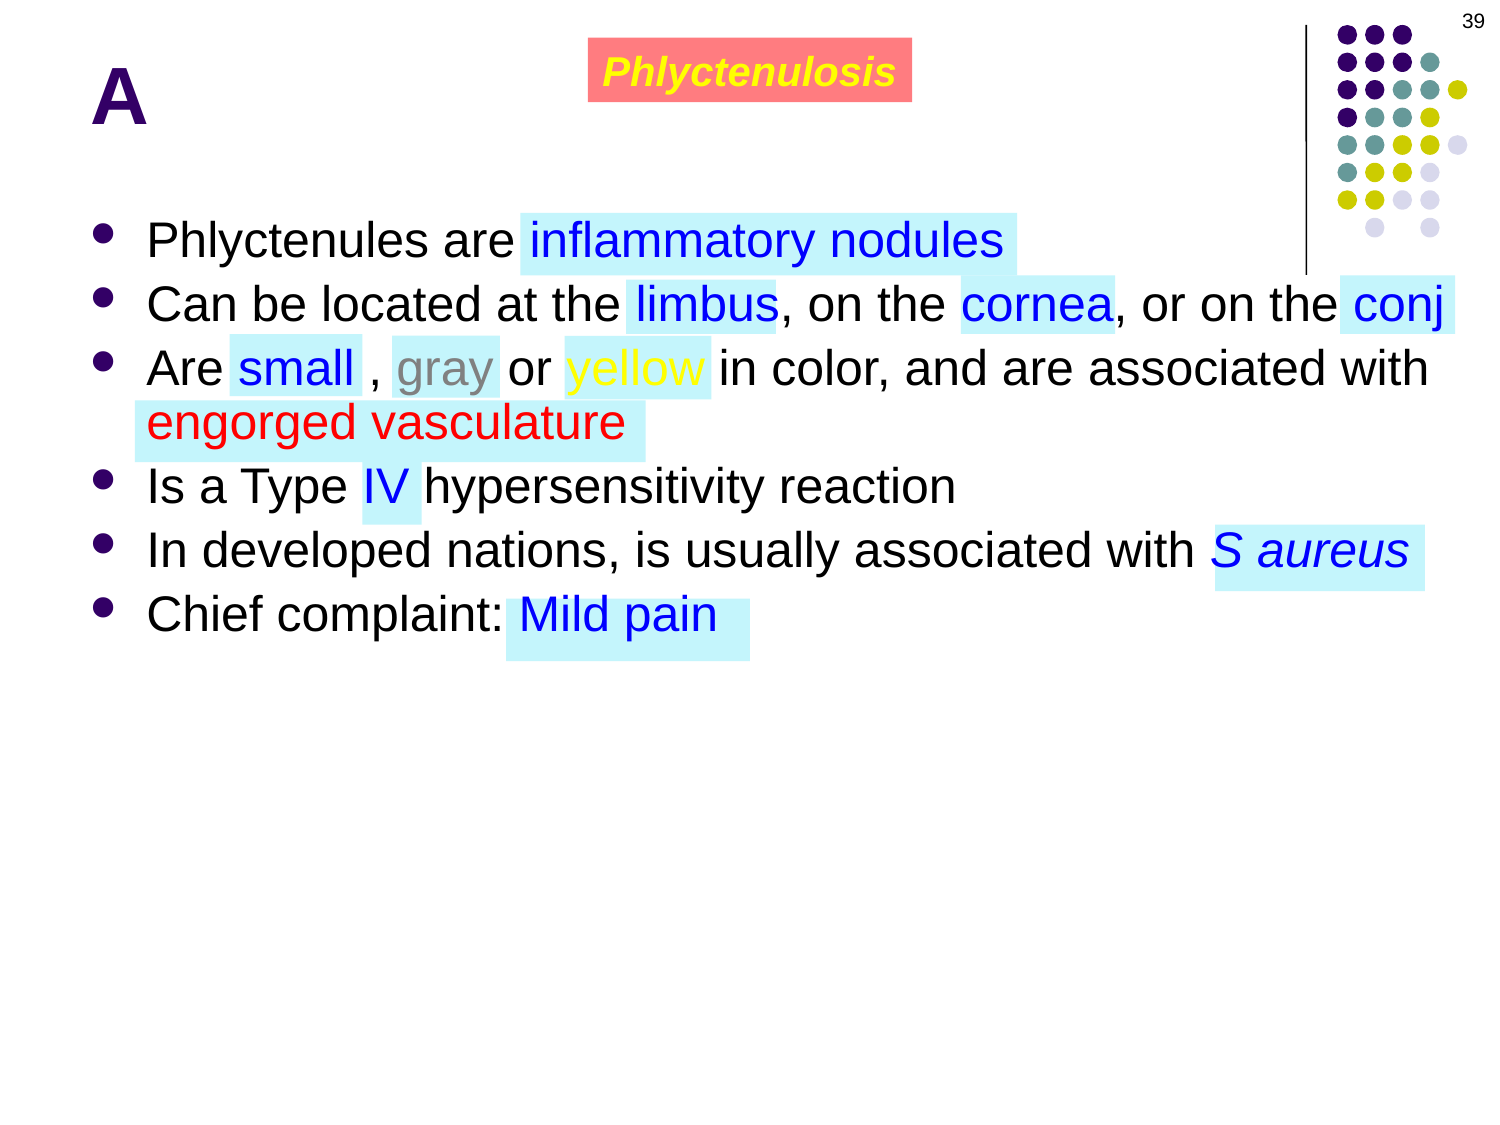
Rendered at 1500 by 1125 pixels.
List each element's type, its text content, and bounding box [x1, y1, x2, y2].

list Phlyctenules are inflammatory nodules Can be located at the limbus, on the cornea, or on the conj Are small , gray or yellow in color, and are associated with engorged vasculature Is a Type IV hypersensitivity reaction In developed nations, is usually associated with S aureus Chief complaint: Mild pain [75, 207, 1463, 1000]
text_box Phlyctenulosis [587, 37, 913, 103]
slide_number 39 [1149, 0, 1500, 75]
title A [75, 20, 1313, 149]
